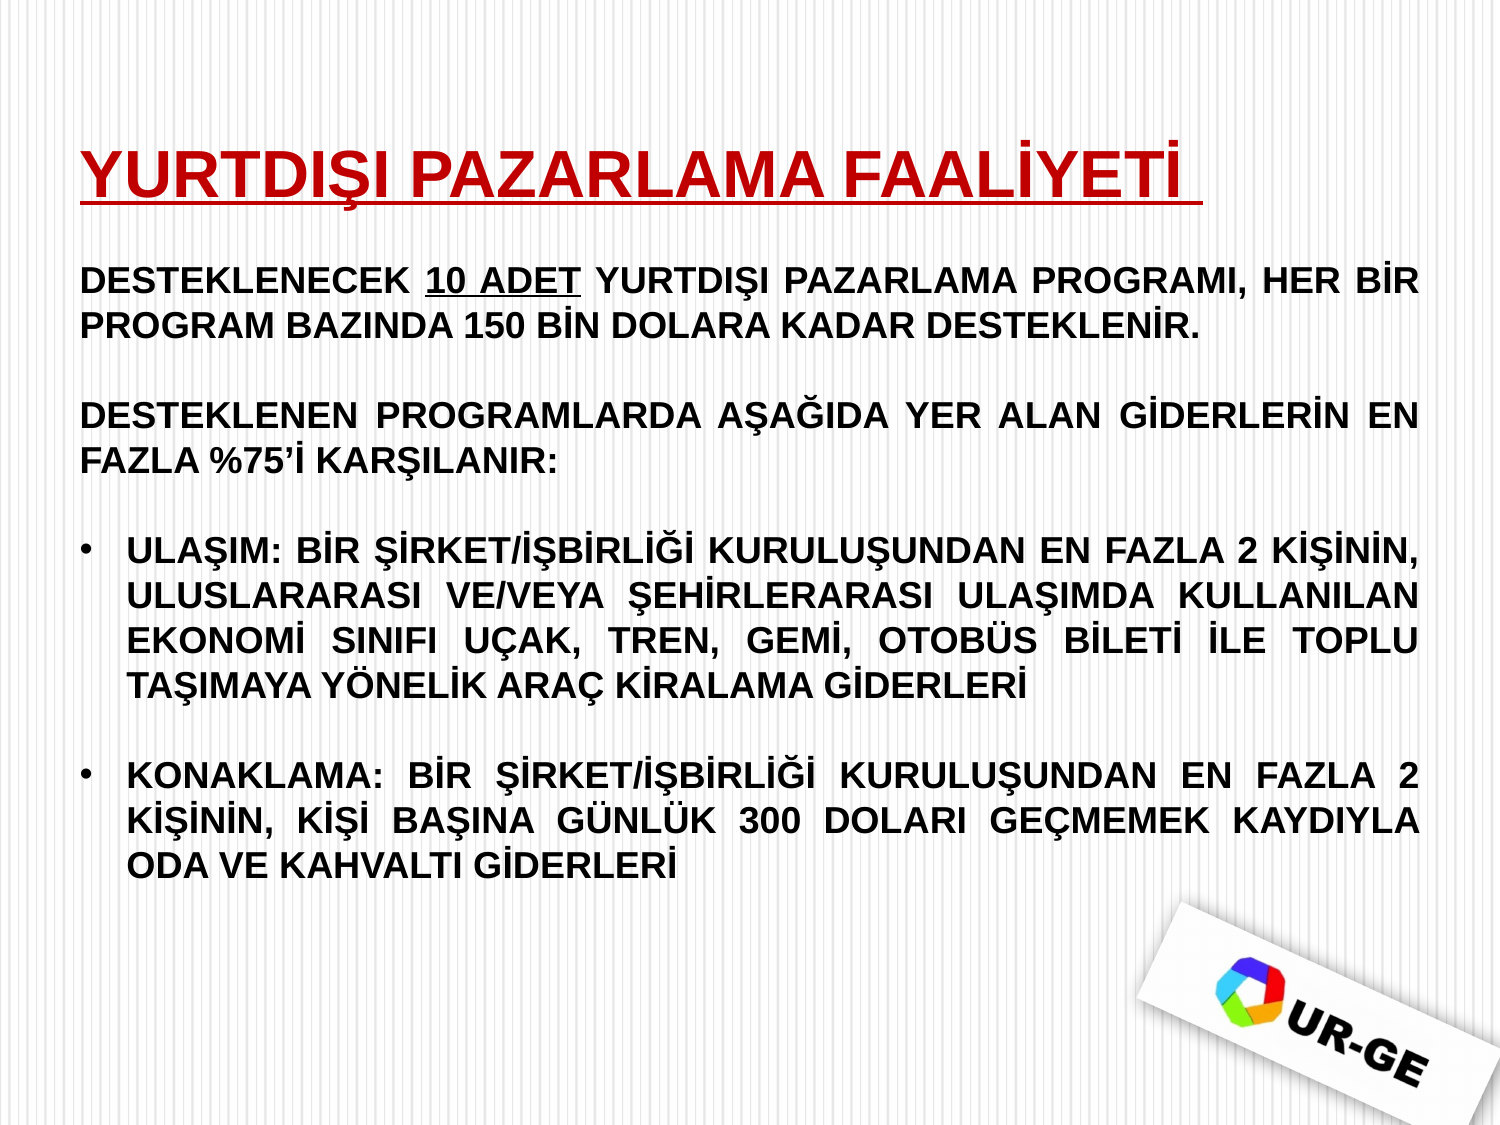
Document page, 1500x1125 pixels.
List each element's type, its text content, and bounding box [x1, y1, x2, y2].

picture [1137, 902, 1500, 1125]
text_box YURTDIŞI PAZARLAMA FAALİYETİ DESTEKLENECEK 10 ADET YURTDIŞI PAZARLAMA PROGRAMI, HER BİR PROGRAM BAZINDA 150 BİN DOLARA KADAR DESTEKLENİR. DESTEKLENEN PROGRAMLARDA AŞAĞIDA YER ALAN GİDERLERİN EN FAZLA %75’İ KARŞILANIR: ULAŞIM: BİR ŞİRKET/İŞBİRLİĞİ KURULUŞUNDAN EN FAZLA 2 KİŞİNİN, ULUSLARARASI VE/VEYA ŞEHİRLERARASI ULAŞIMDA KULLANILAN EKONOMİ SINIFI UÇAK, TREN, GEMİ, OTOBÜS BİLETİ İLE TOPLU TAŞIMAYA YÖNELİK ARAÇ KİRALAMA GİDERLERİ KONAKLAMA: BİR ŞİRKET/İŞBİRLİĞİ KURULUŞUNDAN EN FAZLA 2 KİŞİNİN, KİŞİ BAŞINA GÜNLÜK 300 DOLARI GEÇMEMEK KAYDIYLA ODA VE KAHVALTI GİDERLERİ [64, 123, 1436, 893]
